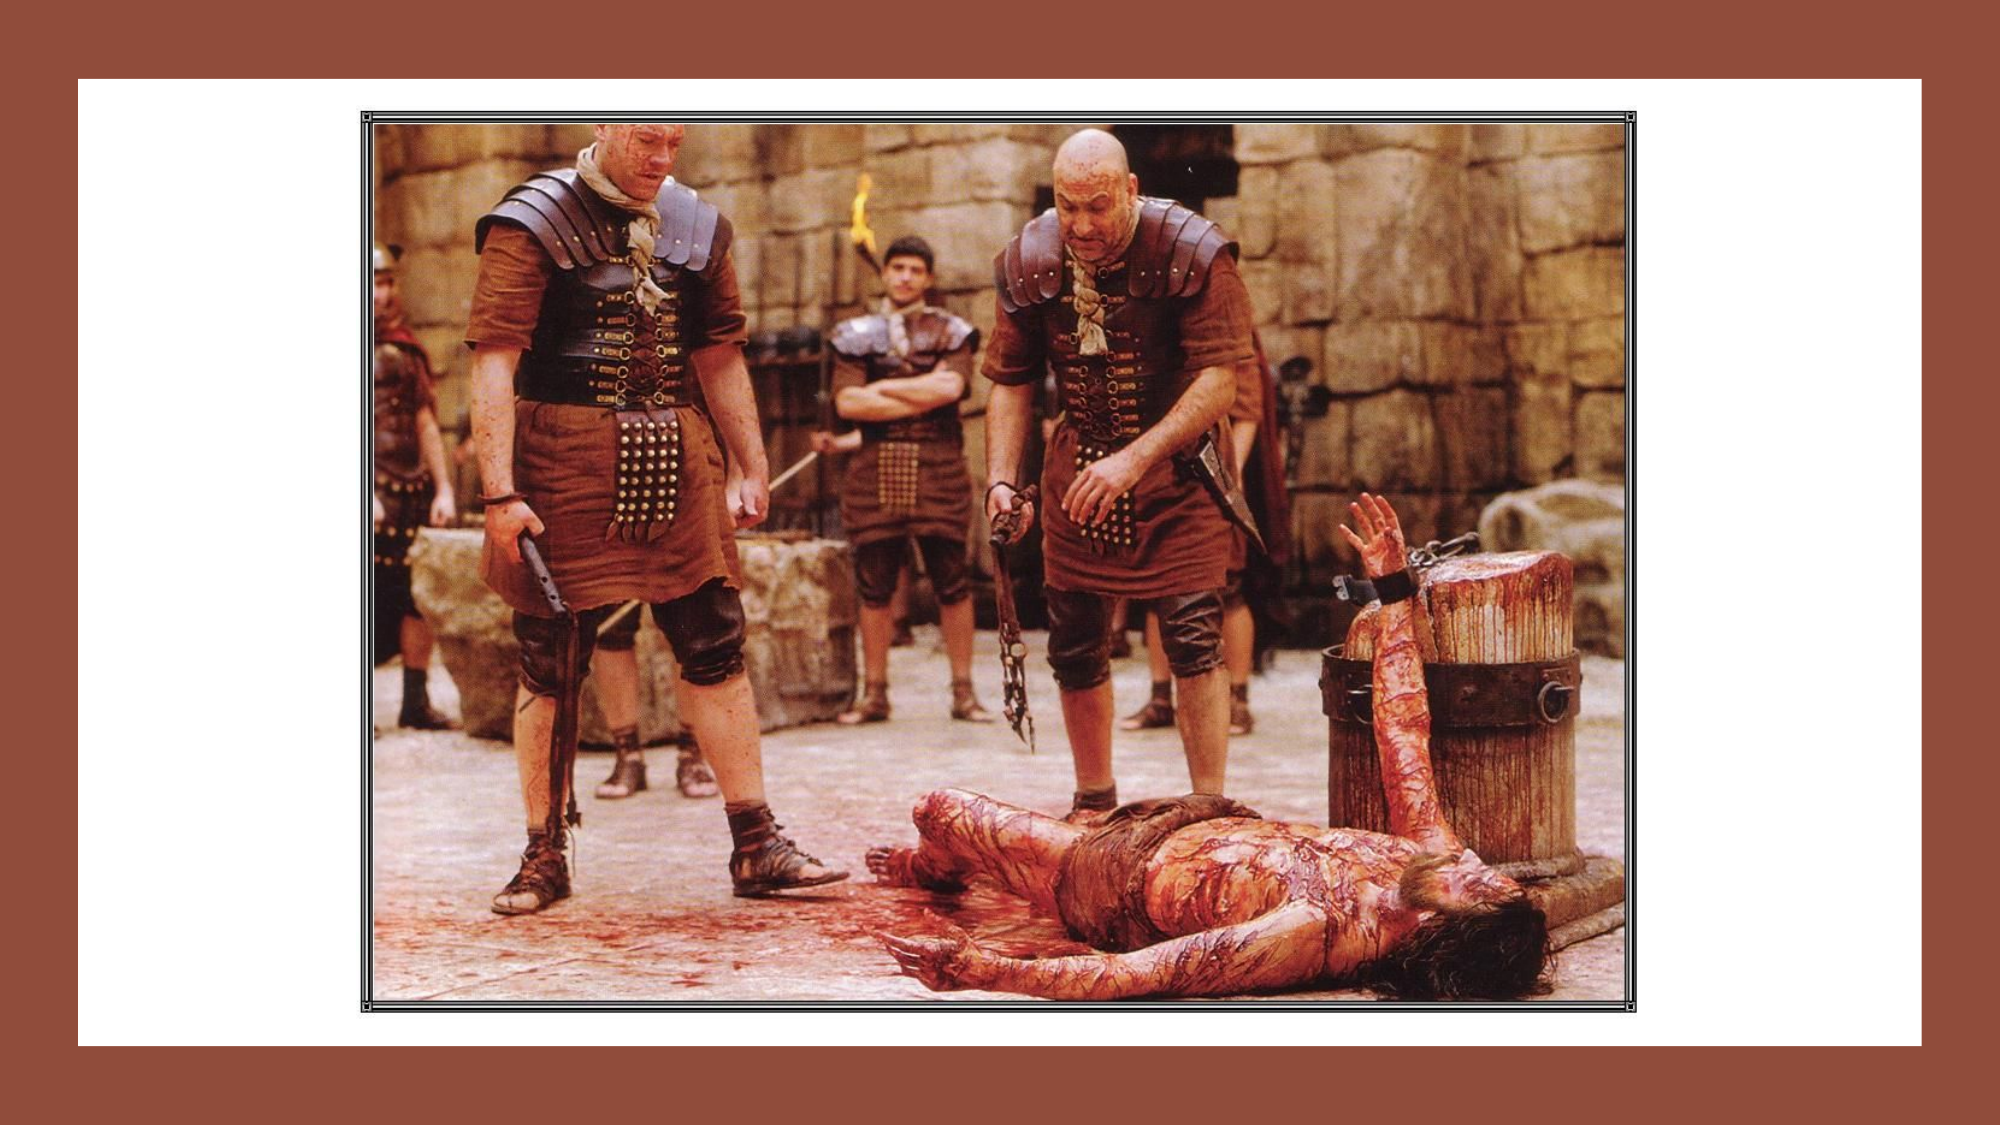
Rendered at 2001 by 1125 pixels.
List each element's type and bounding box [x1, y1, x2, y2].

picture [356, 105, 1644, 1020]
text_box [0, 0, 2000, 1125]
text_box [77, 78, 1923, 1047]
